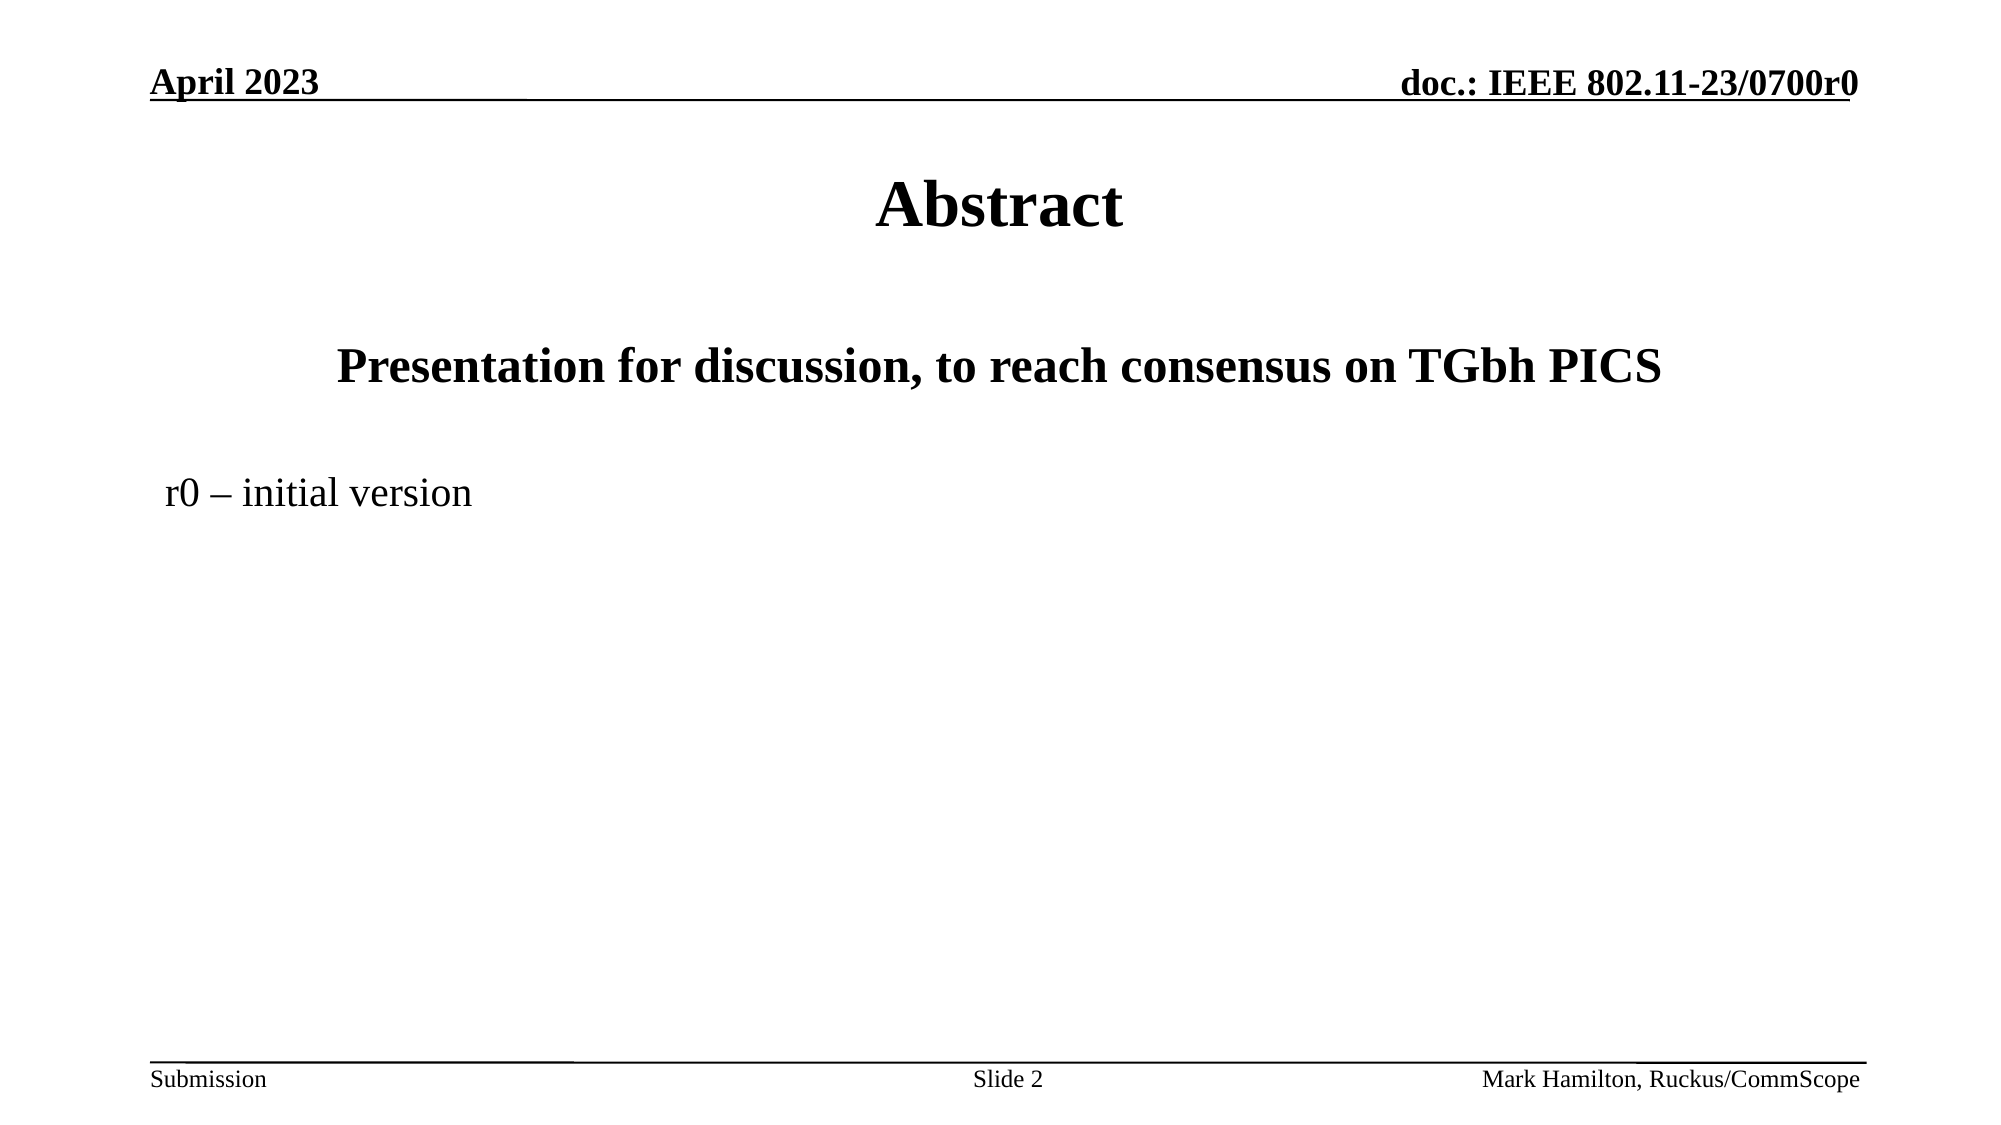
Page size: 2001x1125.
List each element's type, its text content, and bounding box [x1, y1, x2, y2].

list Presentation for discussion, to reach consensus on TGbh PICS r0 – initial version [149, 324, 1850, 1000]
title Abstract [149, 112, 1850, 288]
slide_number Slide 2 [950, 1061, 1067, 1123]
